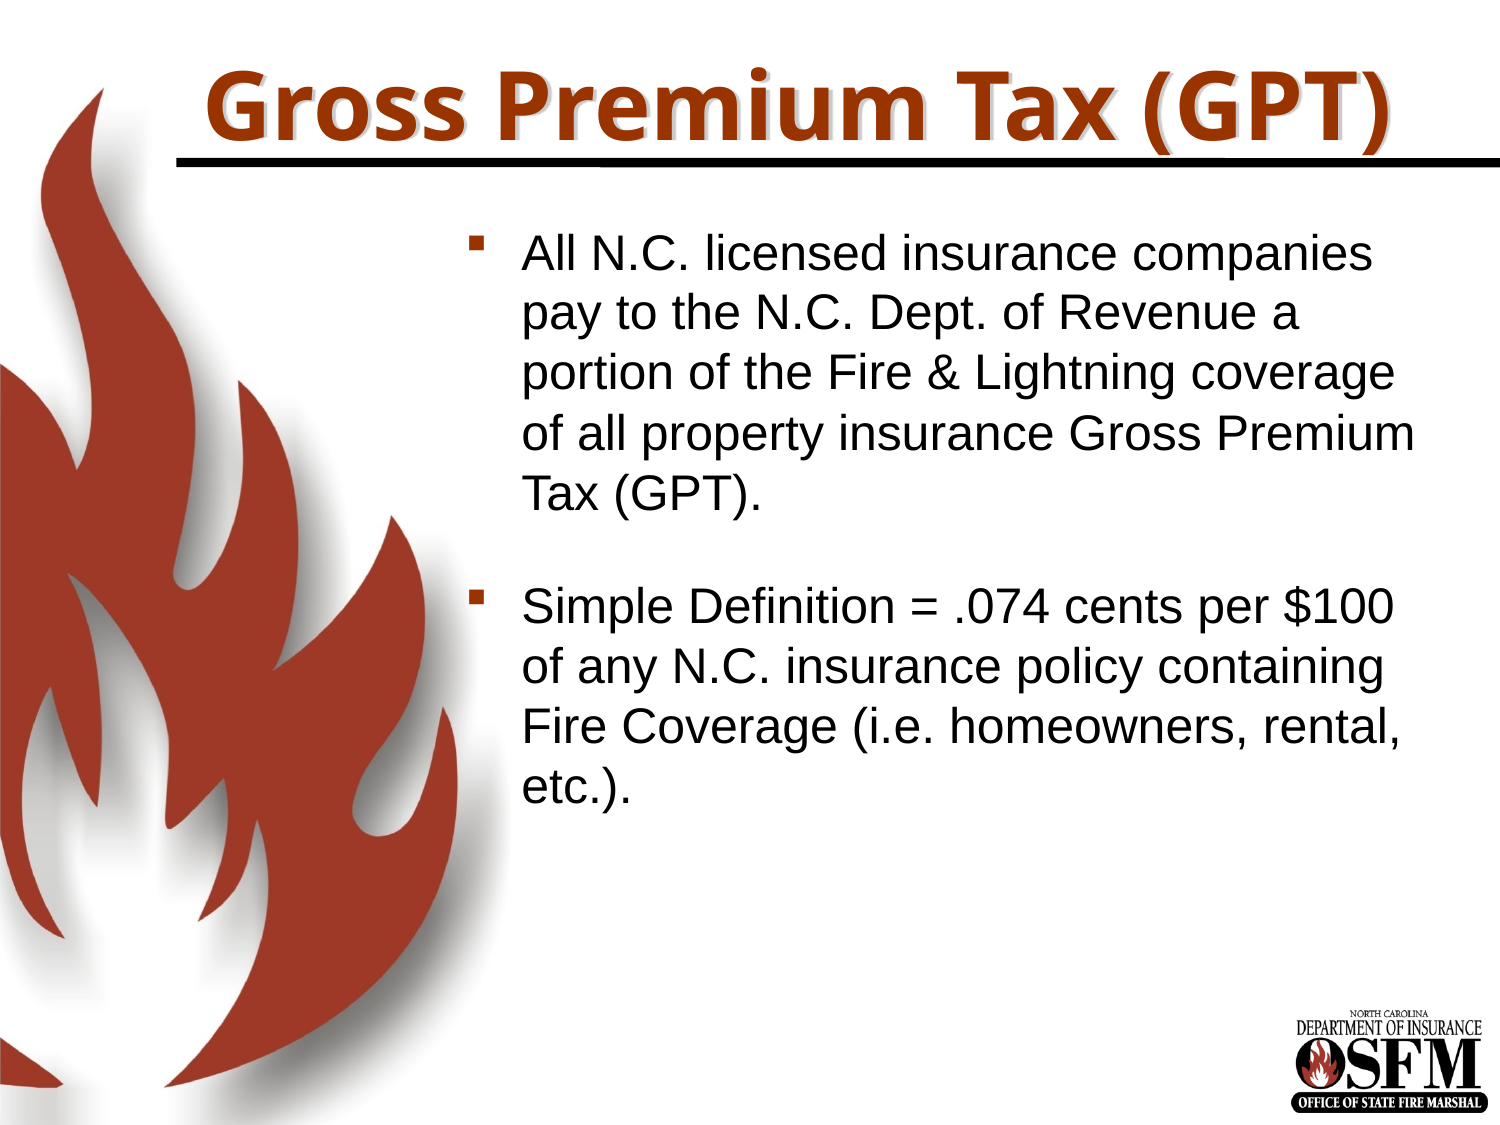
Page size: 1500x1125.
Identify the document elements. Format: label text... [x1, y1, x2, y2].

list All N.C. licensed insurance companies pay to the N.C. Dept. of Revenue a portion of the Fire & Lightning coverage of all property insurance Gross Premium Tax (GPT). Simple Definition = .074 cents per $100 of any N.C. insurance policy containing Fire Coverage (i.e. homeowners, rental, etc.). [449, 212, 1463, 1001]
title Gross Premium Tax (GPT) [187, 37, 1500, 168]
picture [0, 87, 513, 1125]
picture [1291, 1010, 1488, 1113]
